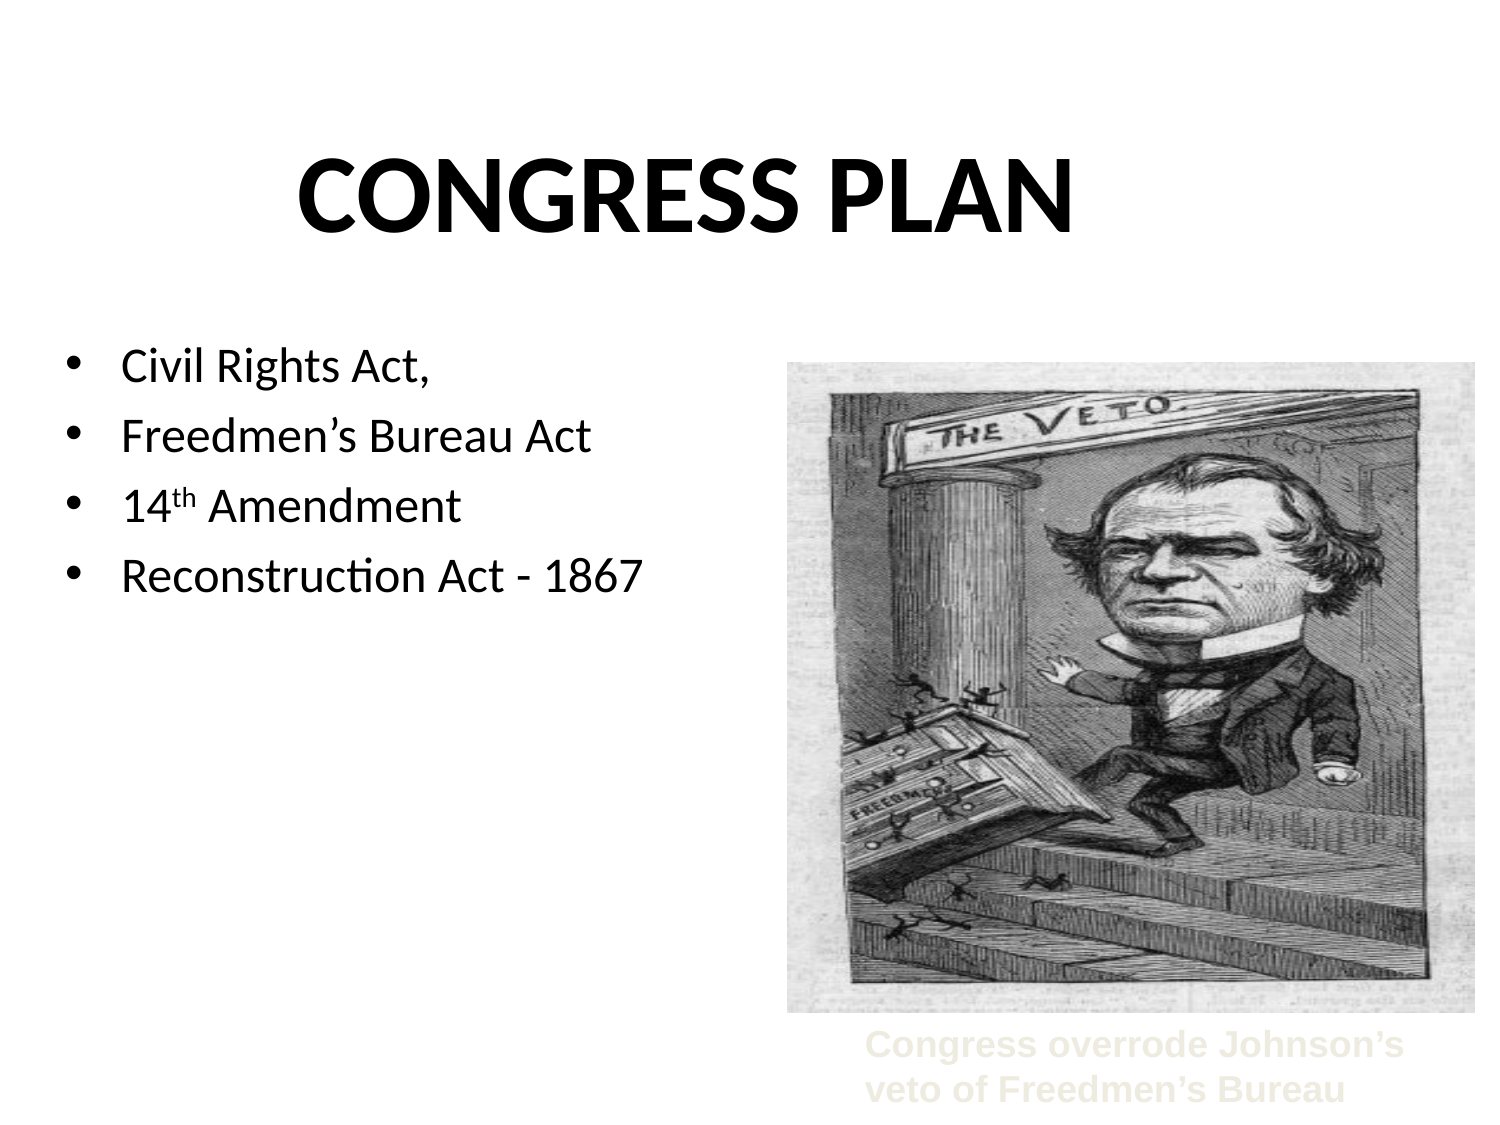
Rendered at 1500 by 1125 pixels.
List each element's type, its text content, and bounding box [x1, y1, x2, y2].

text_box Congress overrode Johnson’s veto of Freedmen’s Bureau [849, 1022, 1425, 1118]
picture [787, 362, 1476, 1013]
title CONGRESS PLAN [24, 75, 1350, 300]
list Civil Rights Act, Freedmen’s Bureau Act 14th Amendment Reconstruction Act - 1867 [50, 324, 750, 1125]
